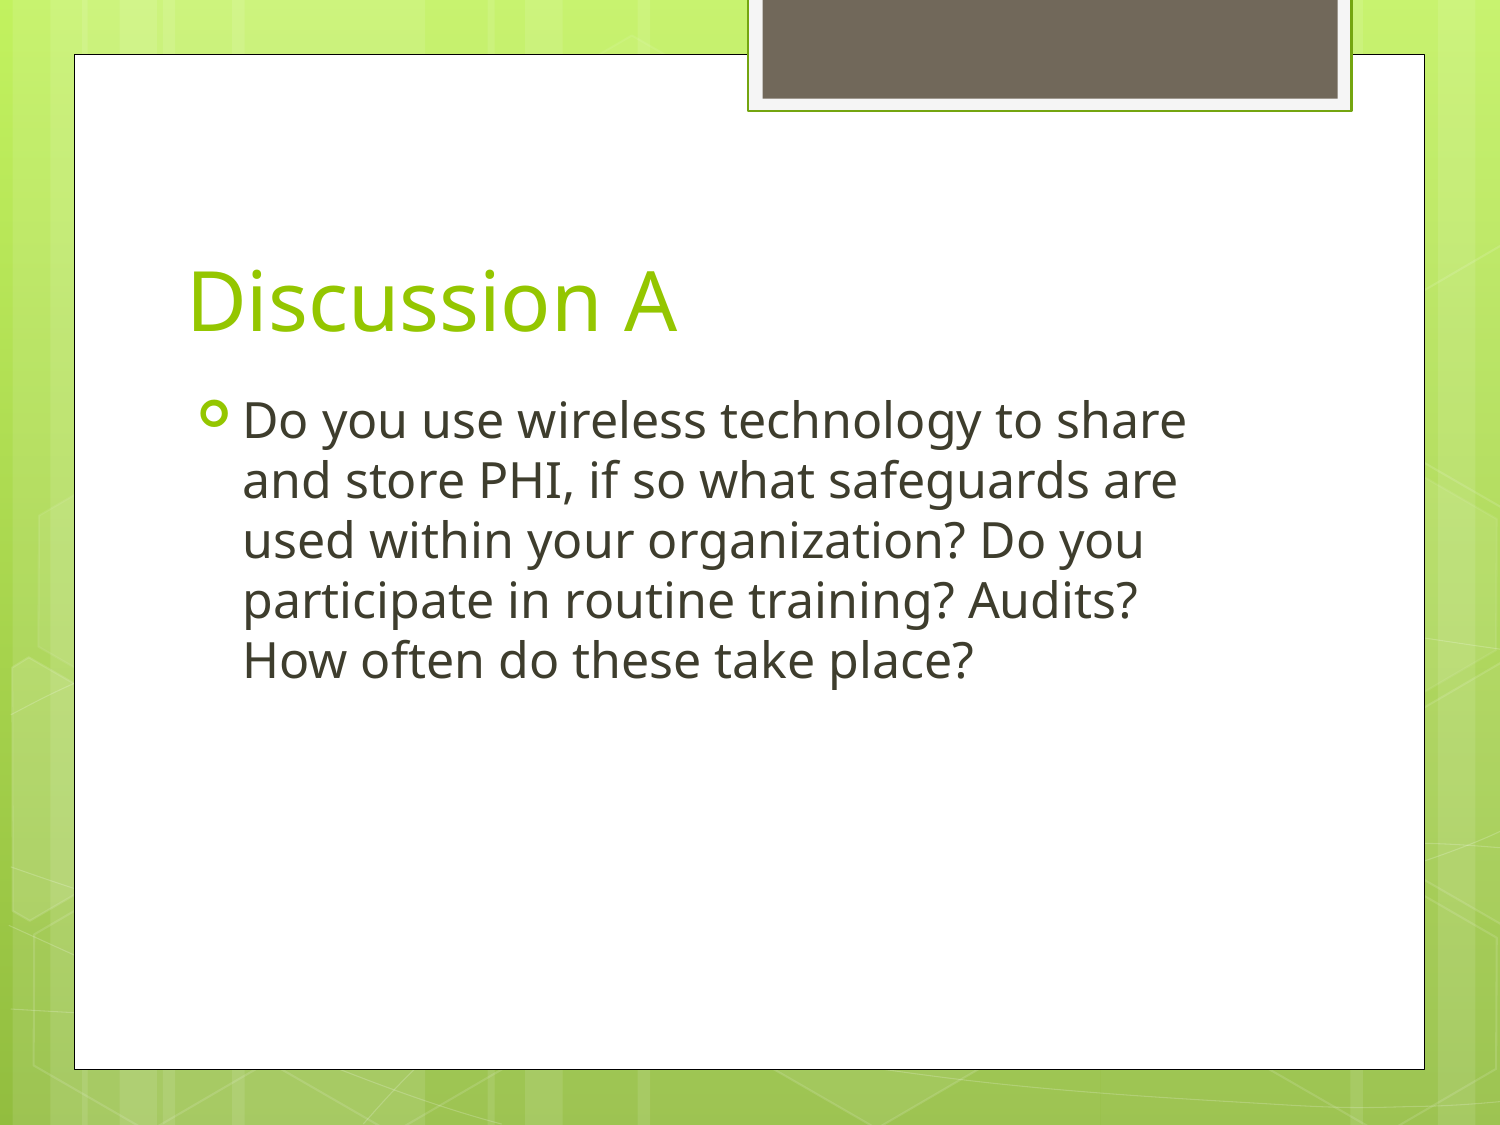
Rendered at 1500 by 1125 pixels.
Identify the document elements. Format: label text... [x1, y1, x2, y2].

title Discussion A [171, 168, 1324, 357]
list Do you use wireless technology to share and store PHI, if so what safeguards are used within your organization? Do you participate in routine training? Audits? How often do these take place? [171, 381, 1283, 957]
